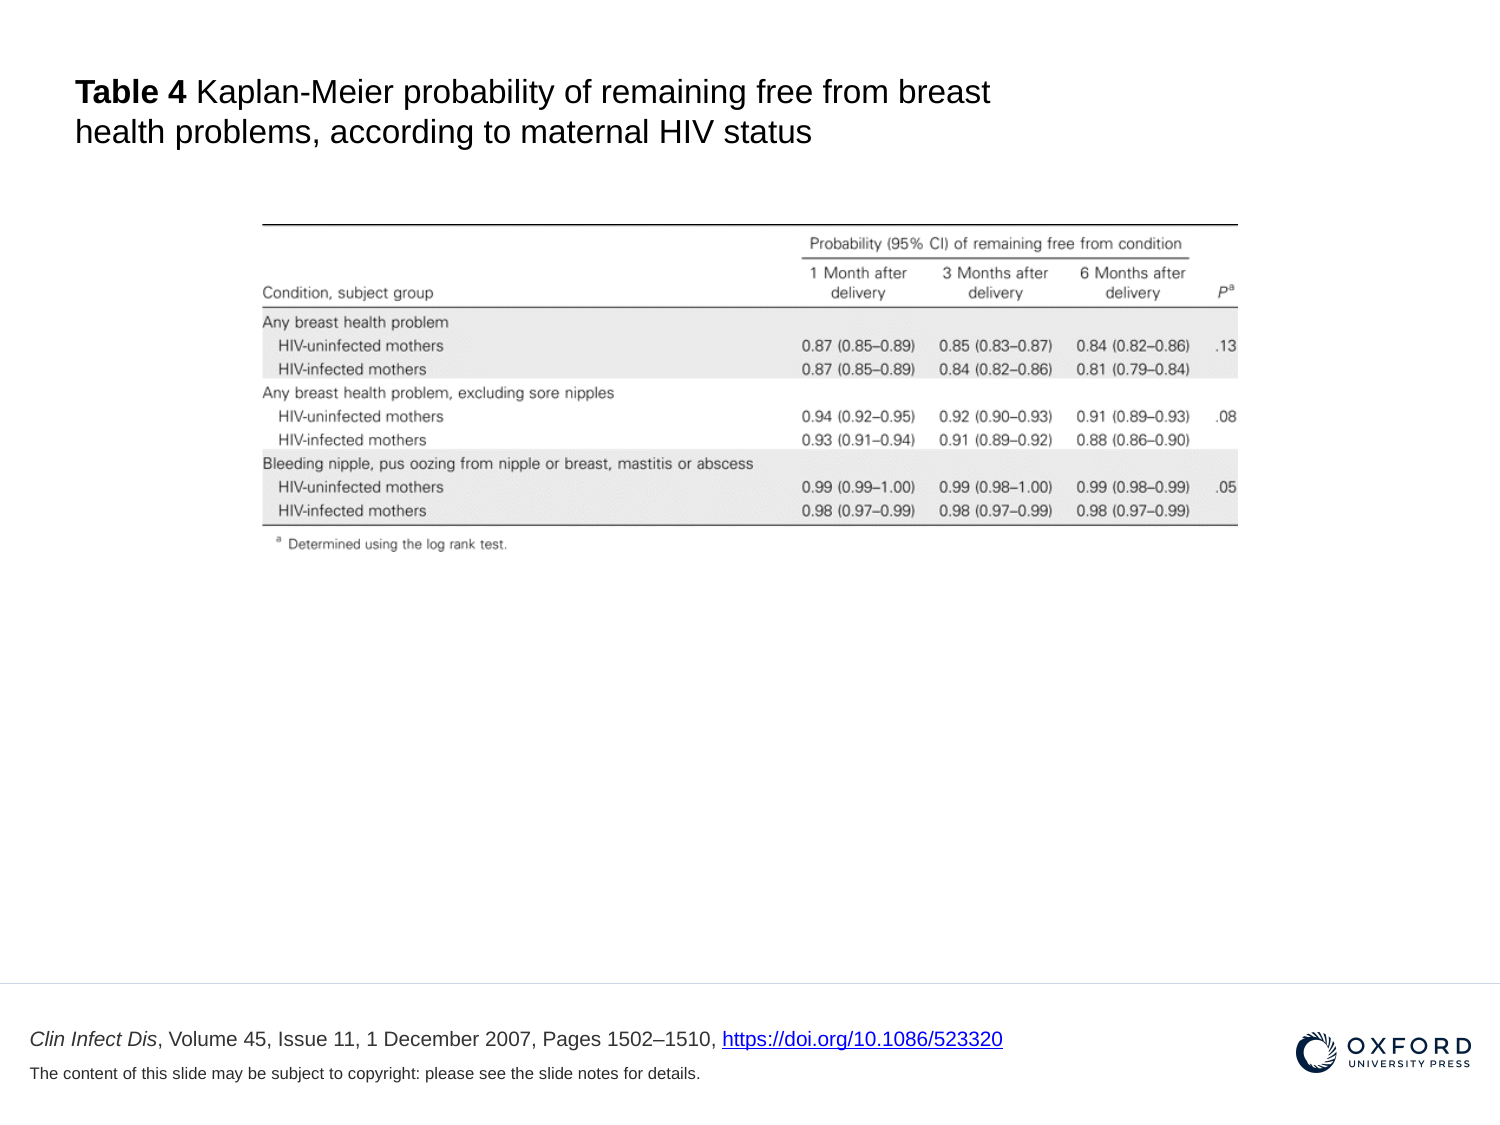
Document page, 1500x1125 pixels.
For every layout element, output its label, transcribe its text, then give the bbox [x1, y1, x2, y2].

picture [1296, 1032, 1471, 1073]
picture [262, 224, 1238, 552]
title Table 4 Kaplan-Meier probability of remaining free from breast health problems, according to maternal HIV status [75, 69, 1078, 171]
footer Clin Infect Dis, Volume 45, Issue 11, 1 December 2007, Pages 1502–1510, https://doi.org/10.1086/523320 The content of this slide may be subject to copyright: please see the slide notes for details. [0, 983, 1260, 1125]
